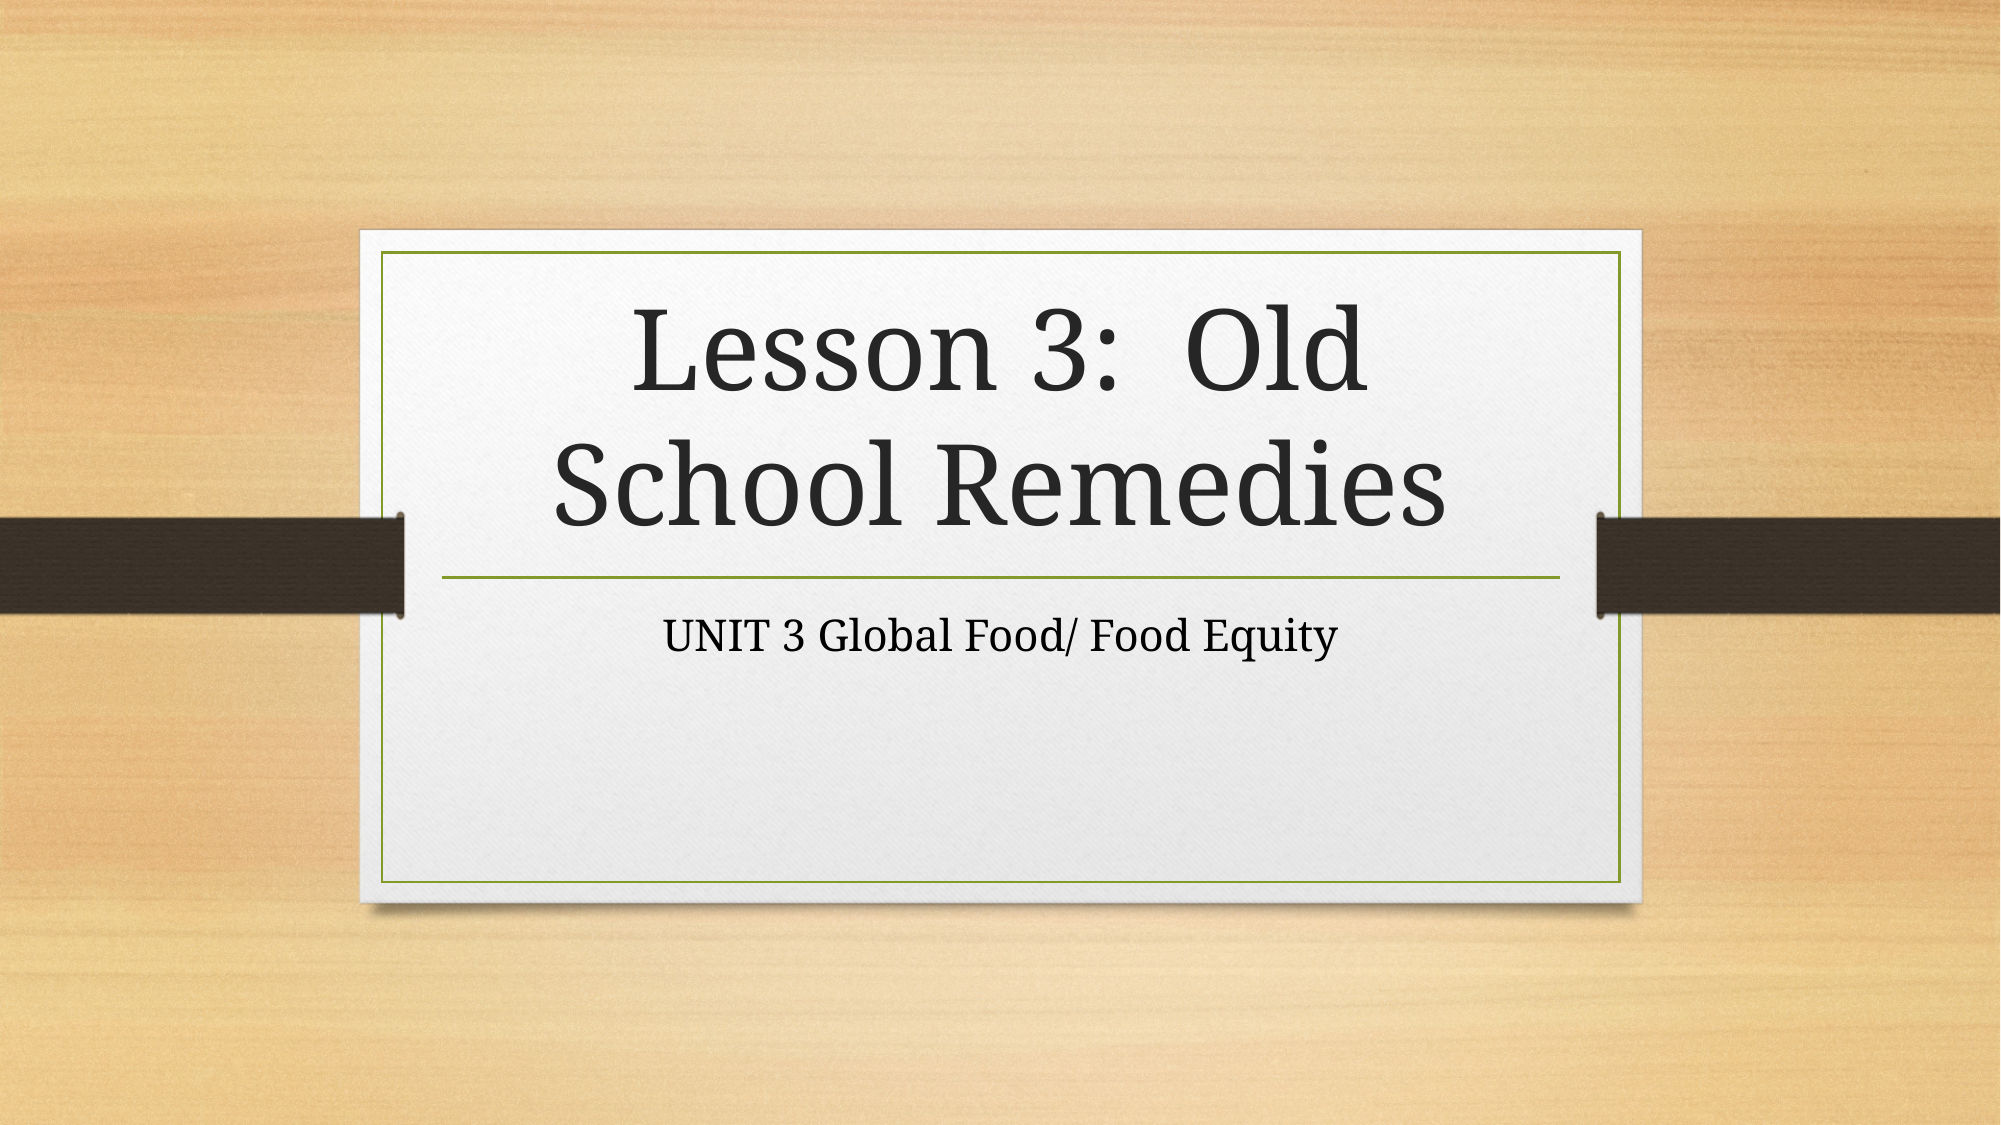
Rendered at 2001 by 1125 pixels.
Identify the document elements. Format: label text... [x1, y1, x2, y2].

title Lesson 3: Old School Remedies [441, 306, 1560, 556]
picture [0, 0, 2001, 1125]
subtitle UNIT 3 Global Food/ Food Equity [441, 600, 1560, 817]
